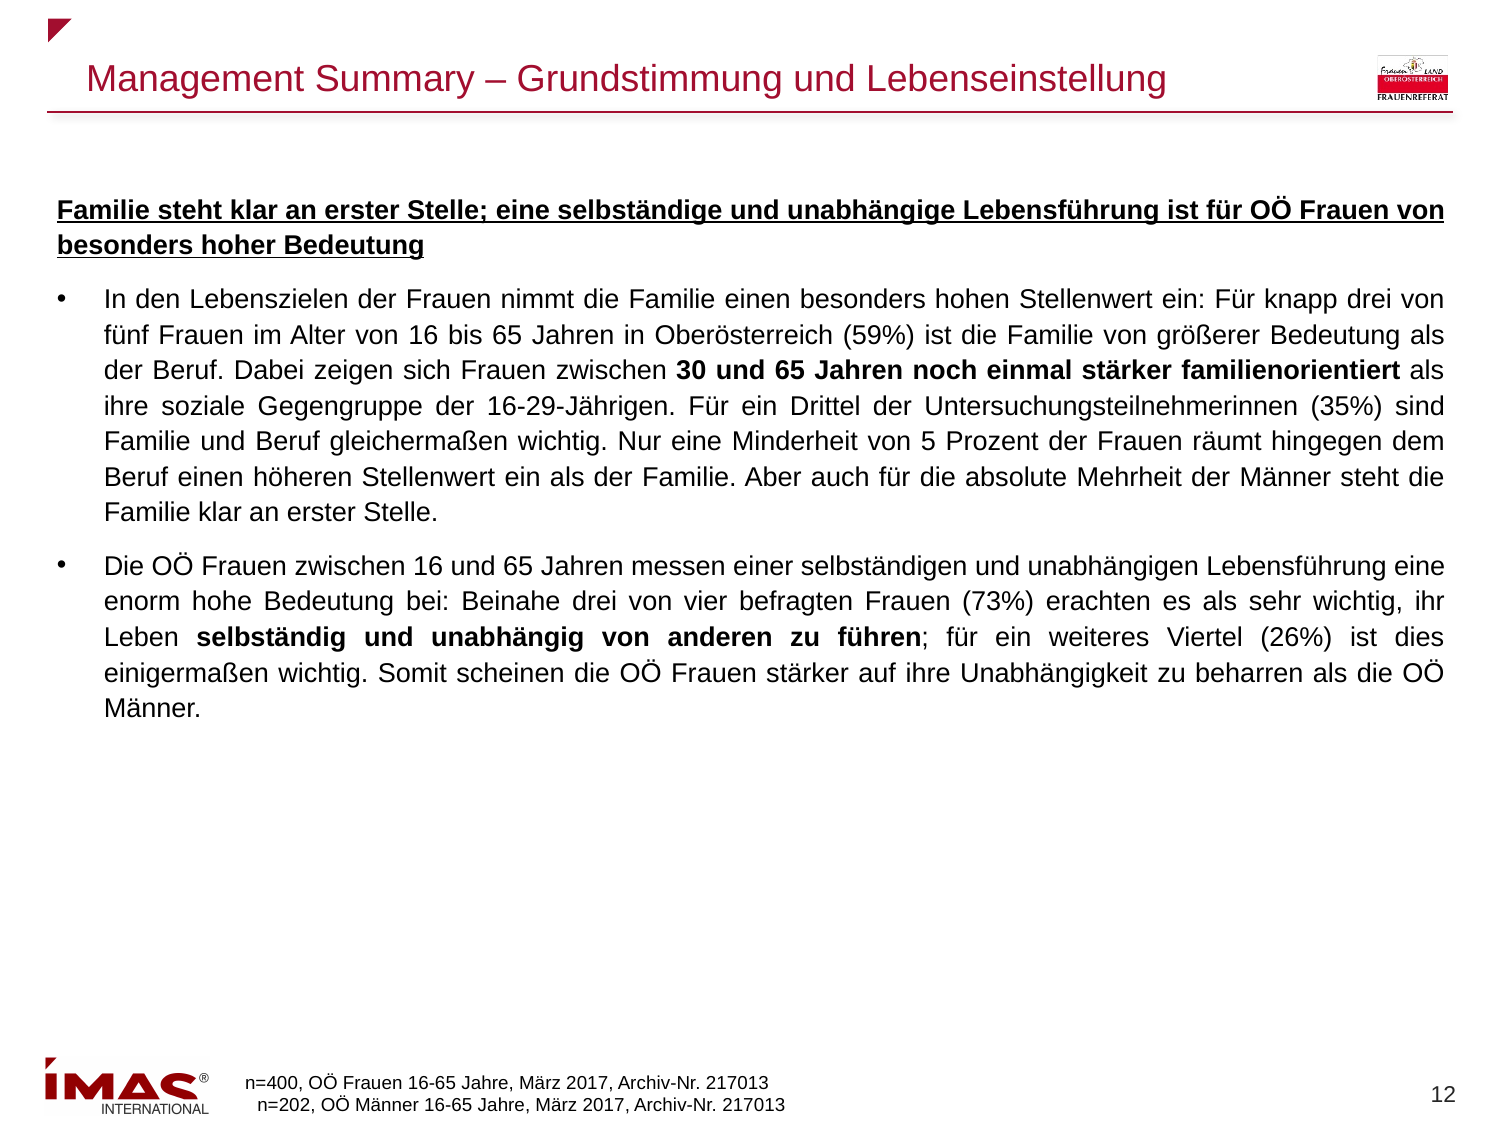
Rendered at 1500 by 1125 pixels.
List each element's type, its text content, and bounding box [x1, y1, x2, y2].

text_box Familie steht klar an erster Stelle; eine selbständige und unabhängige Lebensführung ist für OÖ Frauen von besonders hoher Bedeutung In den Lebenszielen der Frauen nimmt die Familie einen besonders hohen Stellenwert ein: Für knapp drei von fünf Frauen im Alter von 16 bis 65 Jahren in Oberösterreich (59%) ist die Familie von größerer Bedeutung als der Beruf. Dabei zeigen sich Frauen zwischen 30 und 65 Jahren noch einmal stärker familienorientiert als ihre soziale Gegengruppe der 16-29-Jährigen. Für ein Drittel der Untersuchungsteilnehmerinnen (35%) sind Familie und Beruf gleichermaßen wichtig. Nur eine Minderheit von 5 Prozent der Frauen räumt hingegen dem Beruf einen höheren Stellenwert ein als der Familie. Aber auch für die absolute Mehrheit der Männer steht die Familie klar an erster Stelle. Die OÖ Frauen zwischen 16 und 65 Jahren messen einer selbständigen und unabhängigen Lebensführung eine enorm hohe Bedeutung bei: Beinahe drei von vier befragten Frauen (73%) erachten es als sehr wichtig, ihr Leben selbständig und unabhängig von anderen zu führen; für ein weiteres Viertel (26%) ist dies einigermaßen wichtig. Somit scheinen die OÖ Frauen stärker auf ihre Unabhängigkeit zu beharren als die OÖ Männer. [42, 127, 1459, 1059]
text_box n=202, OÖ Männer 16-65 Jahre, März 2017, Archiv-Nr. 217013 [242, 1084, 800, 1123]
picture [44, 1059, 210, 1116]
picture [1377, 55, 1448, 100]
title Management Summary – Grundstimmung und Lebenseinstellung [71, 11, 1270, 107]
